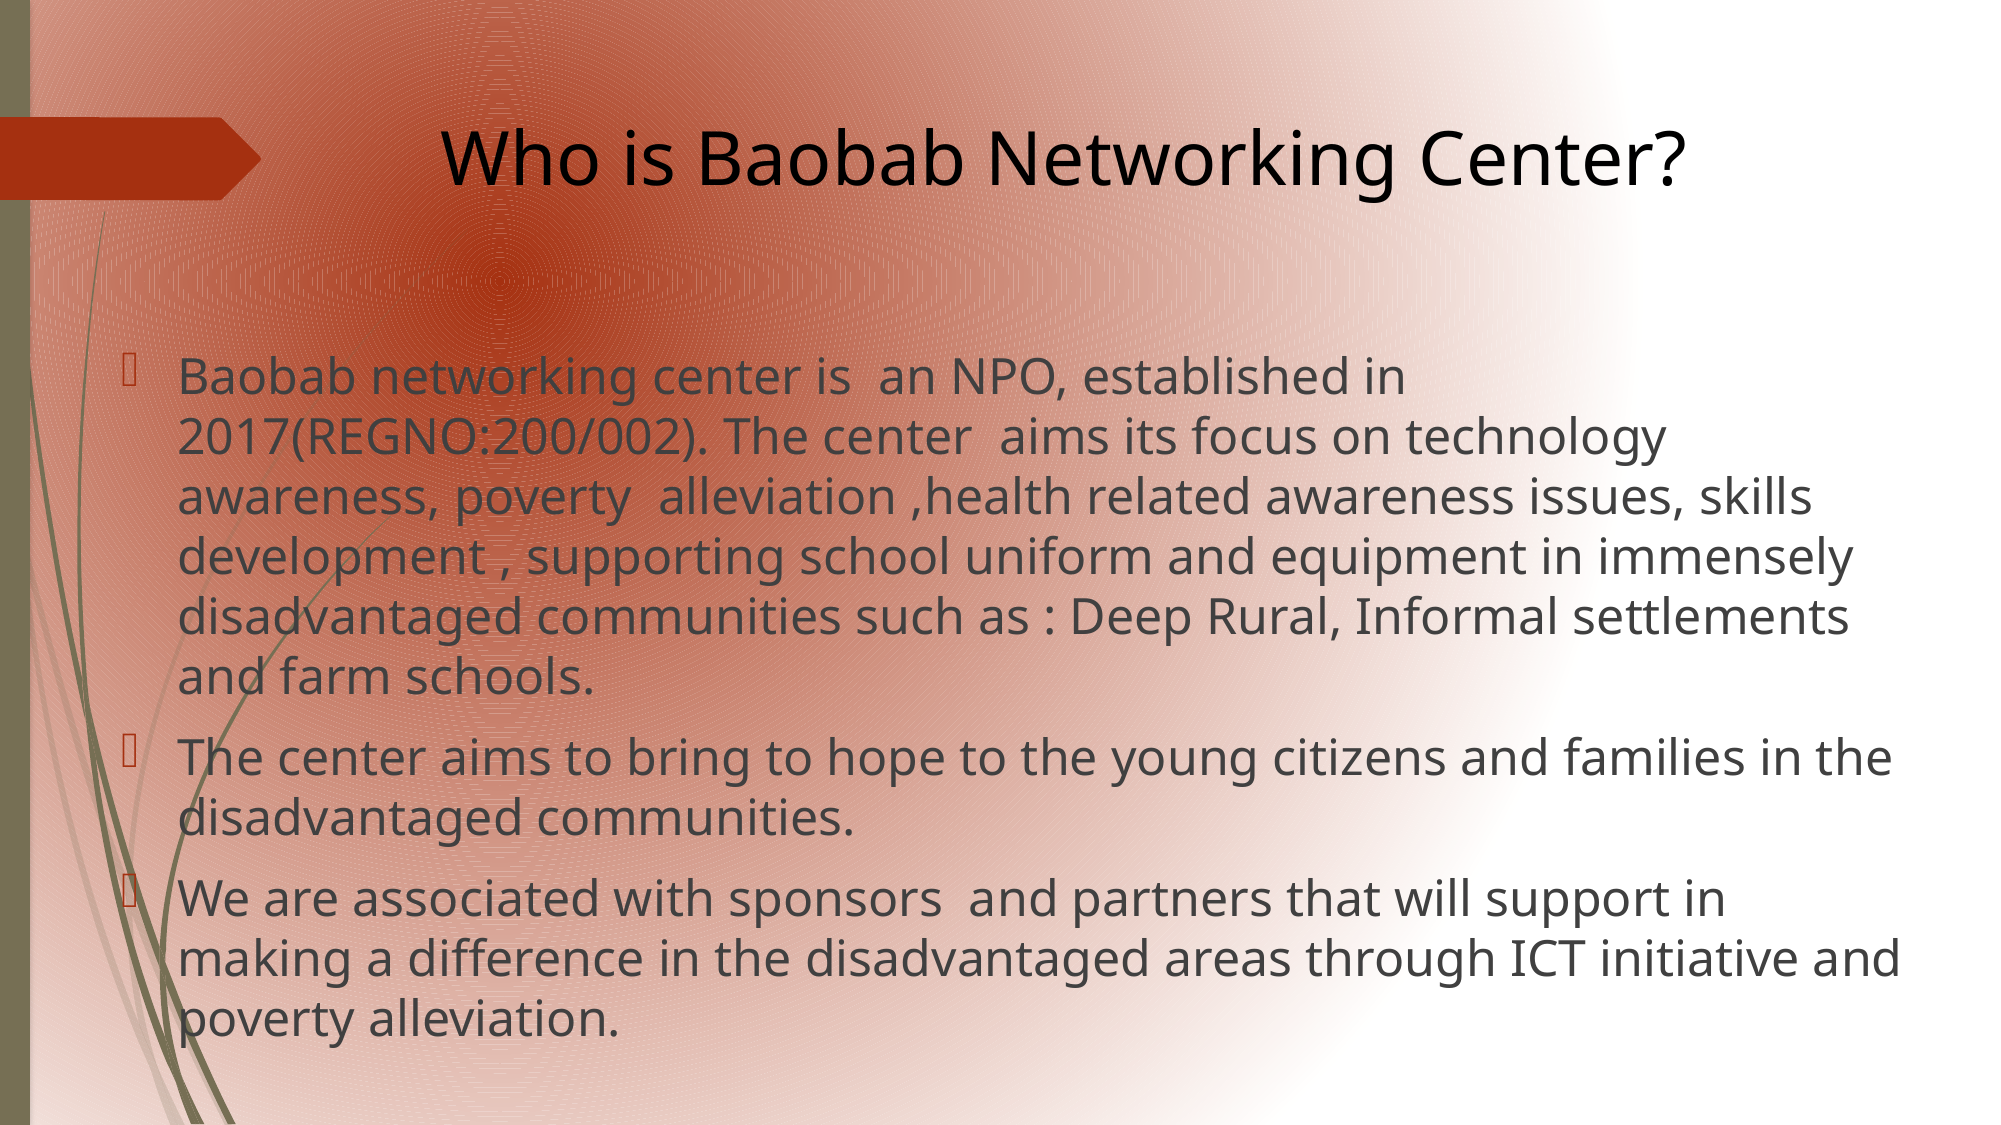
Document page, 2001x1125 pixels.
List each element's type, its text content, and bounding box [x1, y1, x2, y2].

title Who is Baobab Networking Center? [425, 102, 1888, 313]
list Baobab networking center is an NPO, established in 2017(REGNO:200/002). The center aims its focus on technology awareness, poverty alleviation ,health related awareness issues, skills development , supporting school uniform and equipment in immensely disadvantaged communities such as : Deep Rural, Informal settlements and farm schools. The center aims to bring to hope to the young citizens and families in the disadvantaged communities. We are associated with sponsors and partners that will support in making a difference in the disadvantaged areas through ICT initiative and poverty alleviation. [106, 336, 1927, 1095]
